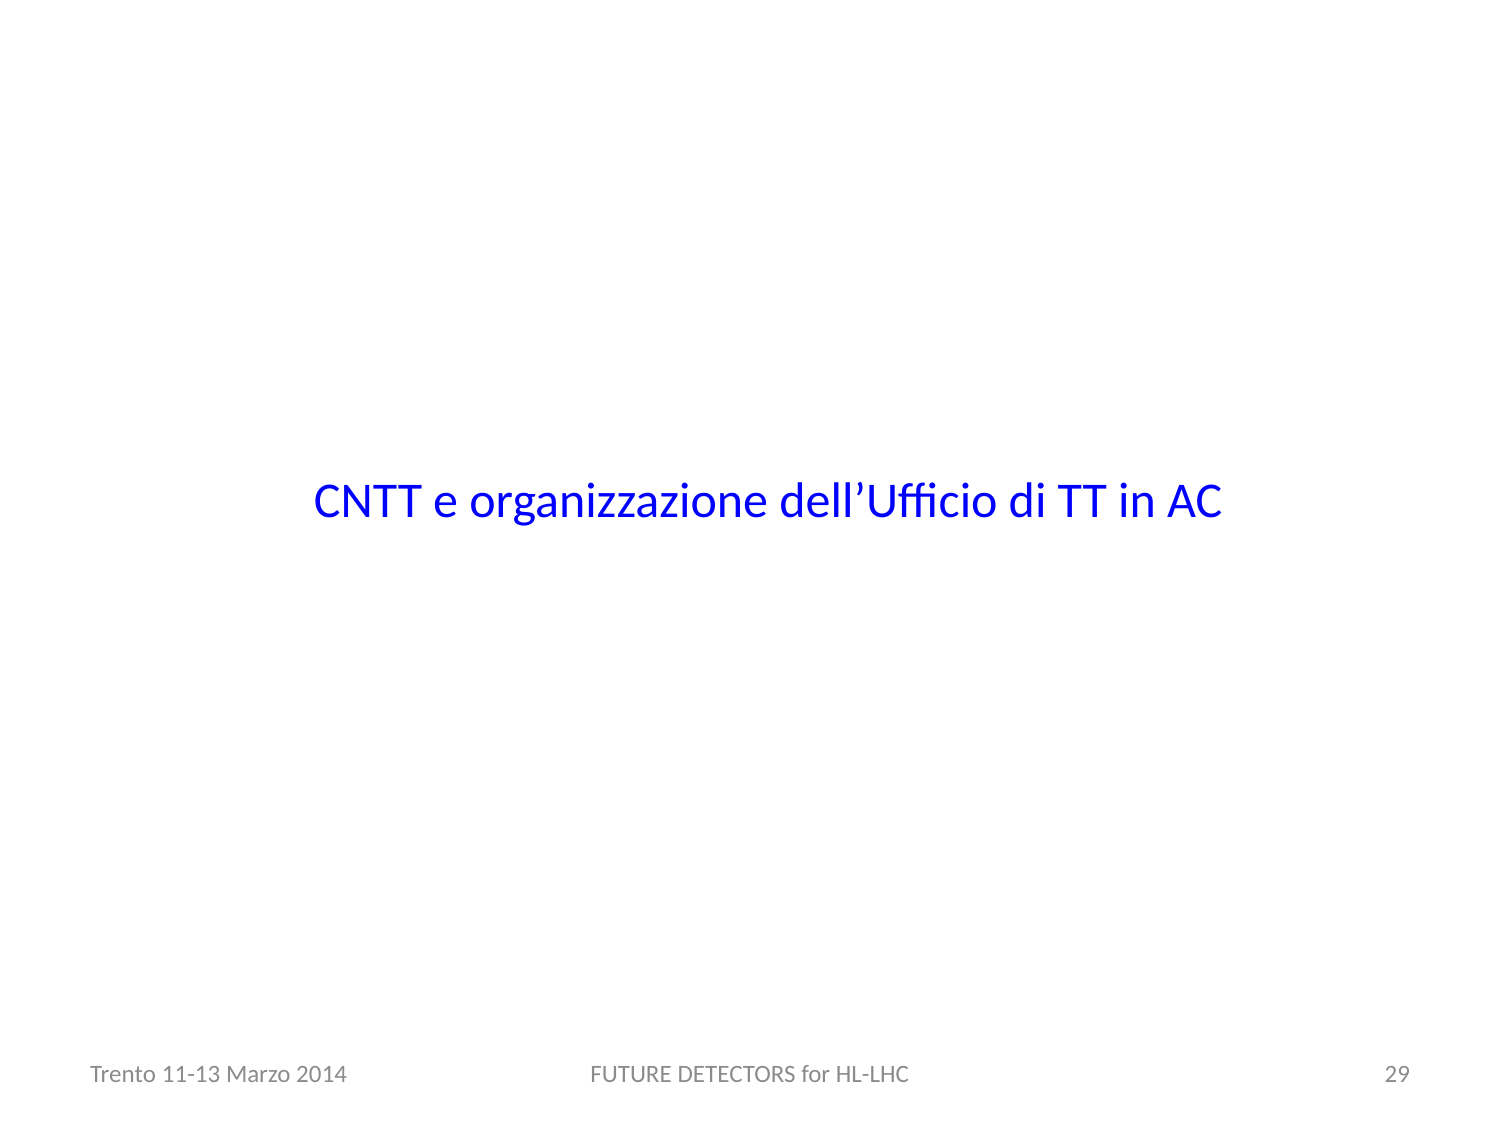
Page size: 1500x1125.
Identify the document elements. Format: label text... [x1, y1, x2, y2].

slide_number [75, 1042, 425, 1103]
footer FUTURE DETECTORS for HL-LHC [512, 1042, 988, 1103]
slide_number 29 [1074, 1042, 1425, 1103]
title CNTT e organizzazione dell’Ufficio di TT in AC [93, 403, 1444, 592]
